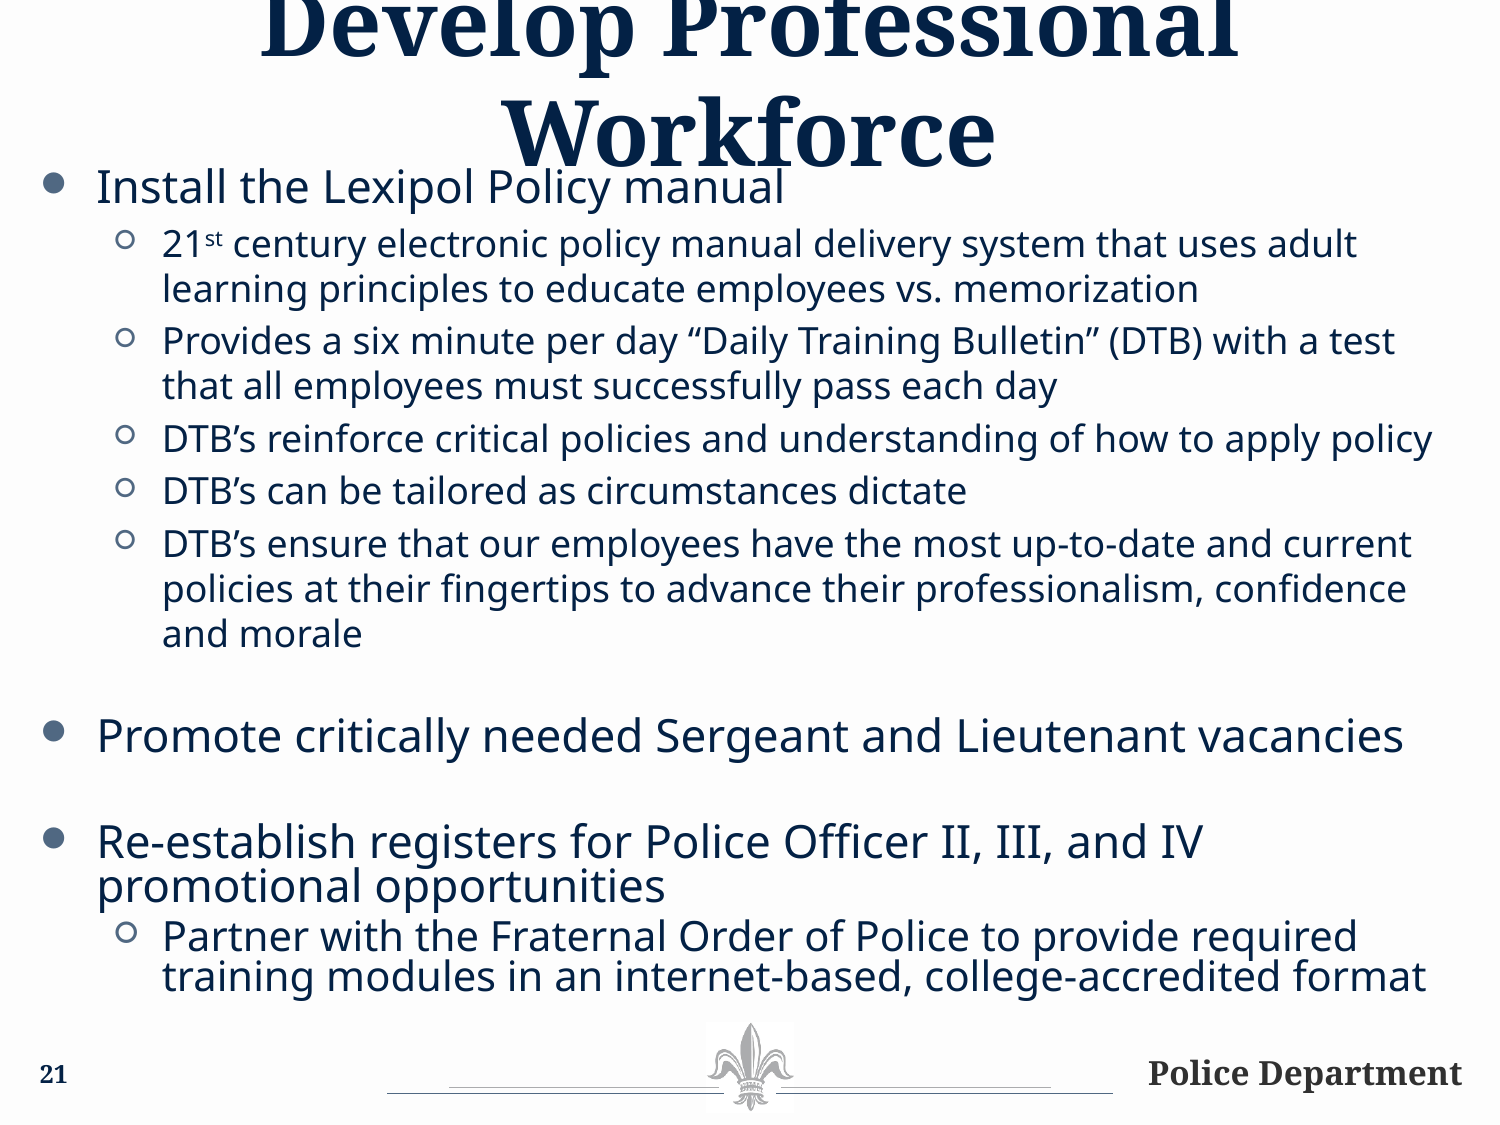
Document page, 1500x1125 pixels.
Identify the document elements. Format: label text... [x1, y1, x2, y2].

title Develop Professional Workforce [24, 24, 1475, 125]
slide_number 21 [24, 1034, 213, 1100]
list Police Department [812, 1040, 1479, 1100]
list Install the Lexipol Policy manual 21st century electronic policy manual delivery system that uses adult learning principles to educate employees vs. memorization Provides a six minute per day “Daily Training Bulletin” (DTB) with a test that all employees must successfully pass each day DTB’s reinforce critical policies and understanding of how to apply policy DTB’s can be tailored as circumstances dictate DTB’s ensure that our employees have the most up-to-date and current policies at their fingertips to advance their professionalism, confidence and morale Promote critically needed Sergeant and Lieutenant vacancies Re-establish registers for Police Officer II, III, and IV promotional opportunities Partner with the Fraternal Order of Police to provide required training modules in an internet-based, college-accredited format [24, 149, 1475, 1013]
picture [706, 1022, 794, 1113]
